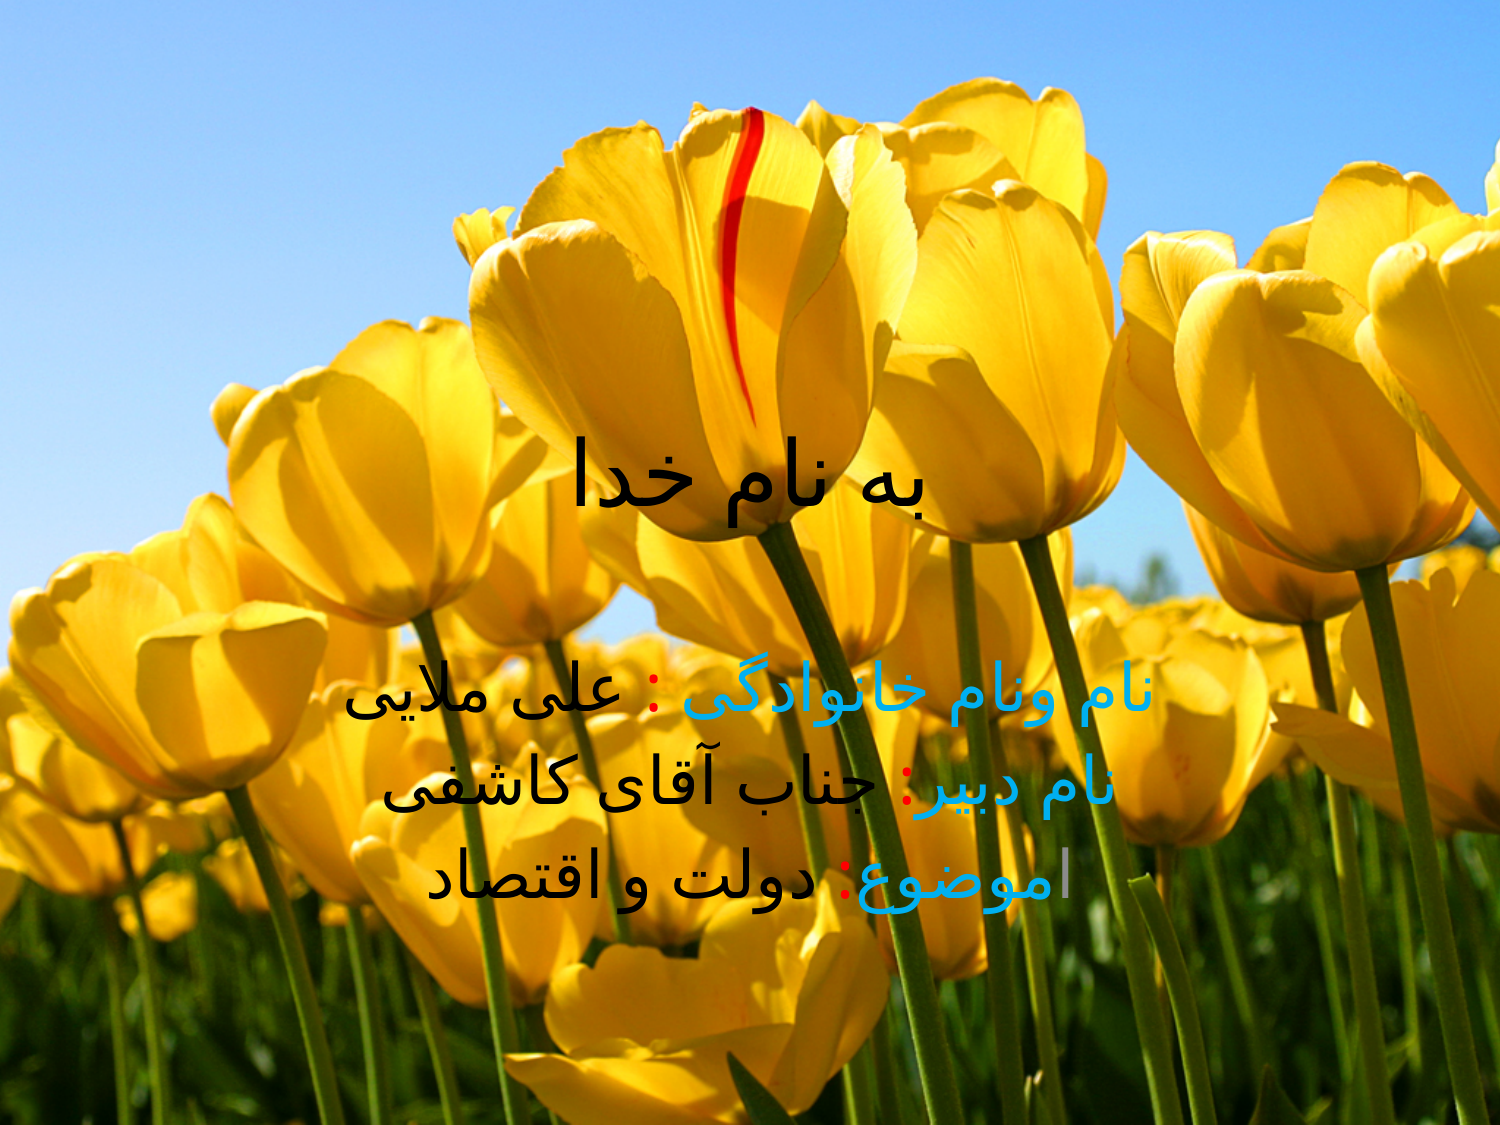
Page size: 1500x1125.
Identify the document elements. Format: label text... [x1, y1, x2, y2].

title به نام خدا [112, 349, 1388, 591]
subtitle نام ونام خانوادگی : علی ملایی نام دبیر: جناب آقای کاشفی اموضوع: دولت و اقتصاد [225, 637, 1275, 925]
picture [0, 0, 1500, 1125]
